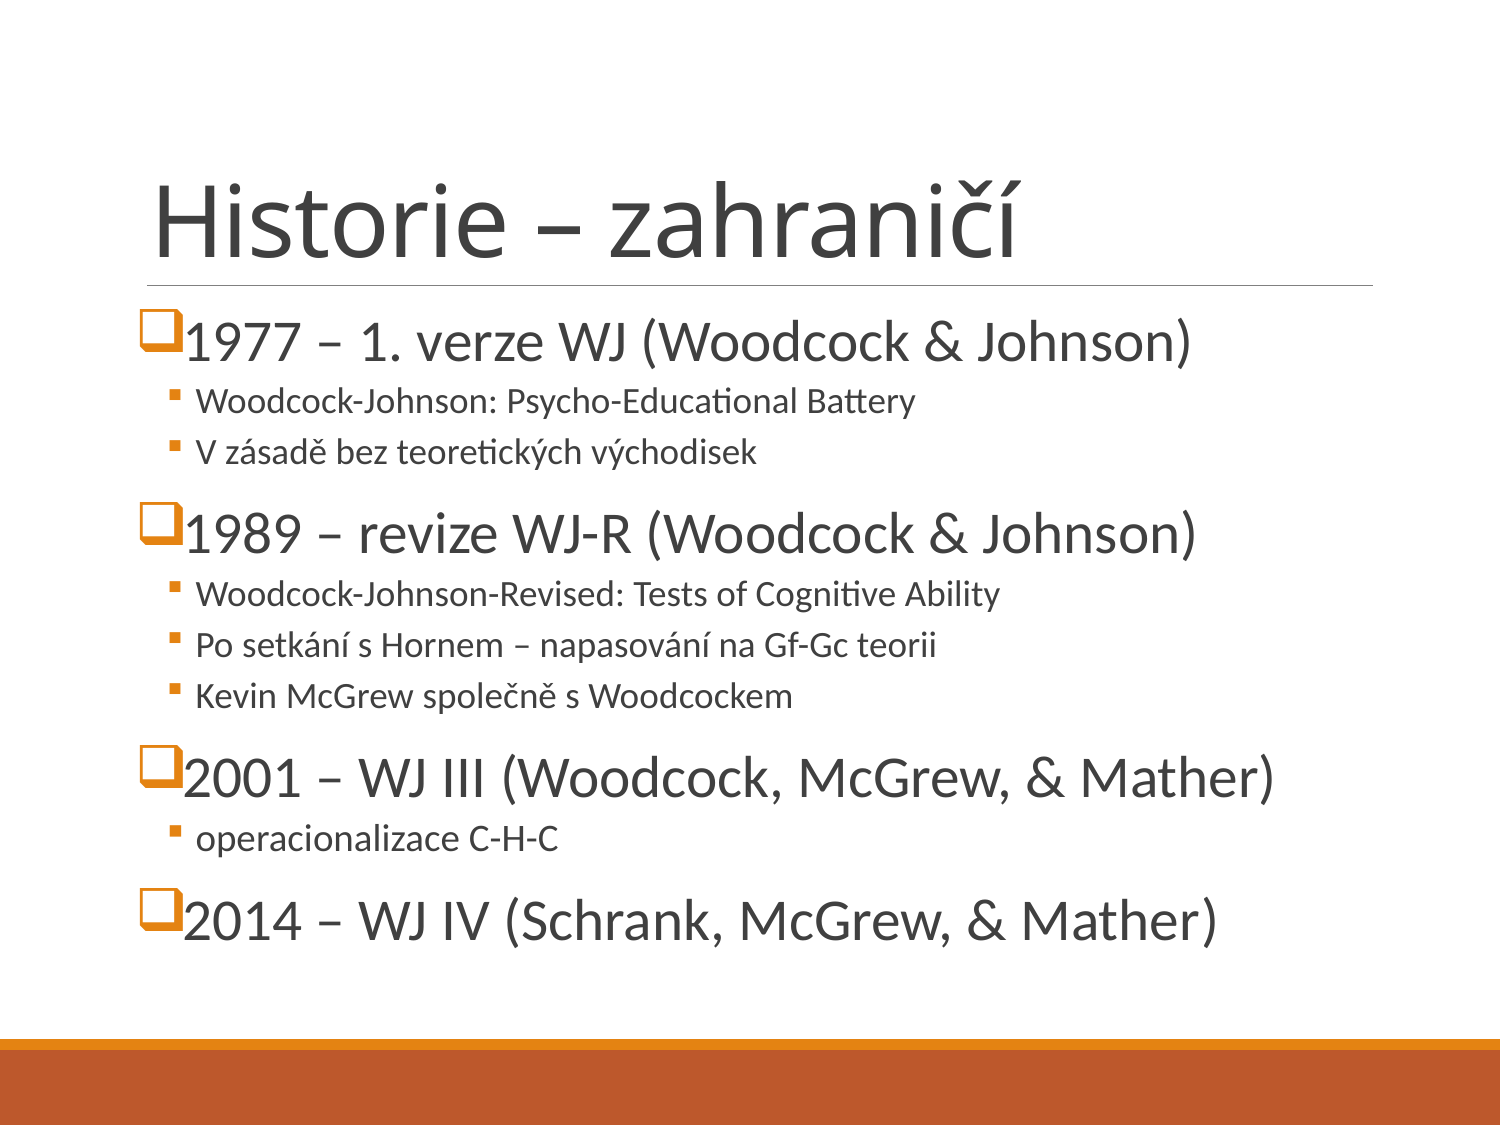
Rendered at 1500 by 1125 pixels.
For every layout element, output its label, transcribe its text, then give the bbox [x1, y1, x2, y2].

title Historie – zahraničí [135, 47, 1373, 285]
list 1977 – 1. verze WJ (Woodcock & Johnson) Woodcock-Johnson: Psycho-Educational Battery V zásadě bez teoretických východisek 1989 – revize WJ-R (Woodcock & Johnson) Woodcock-Johnson-Revised: Tests of Cognitive Ability Po setkání s Hornem – napasování na Gf-Gc teorii Kevin McGrew společně s Woodcockem 2001 – WJ III (Woodcock, McGrew, & Mather) operacionalizace C-H-C 2014 – WJ IV (Schrank, McGrew, & Mather) [135, 302, 1373, 963]
